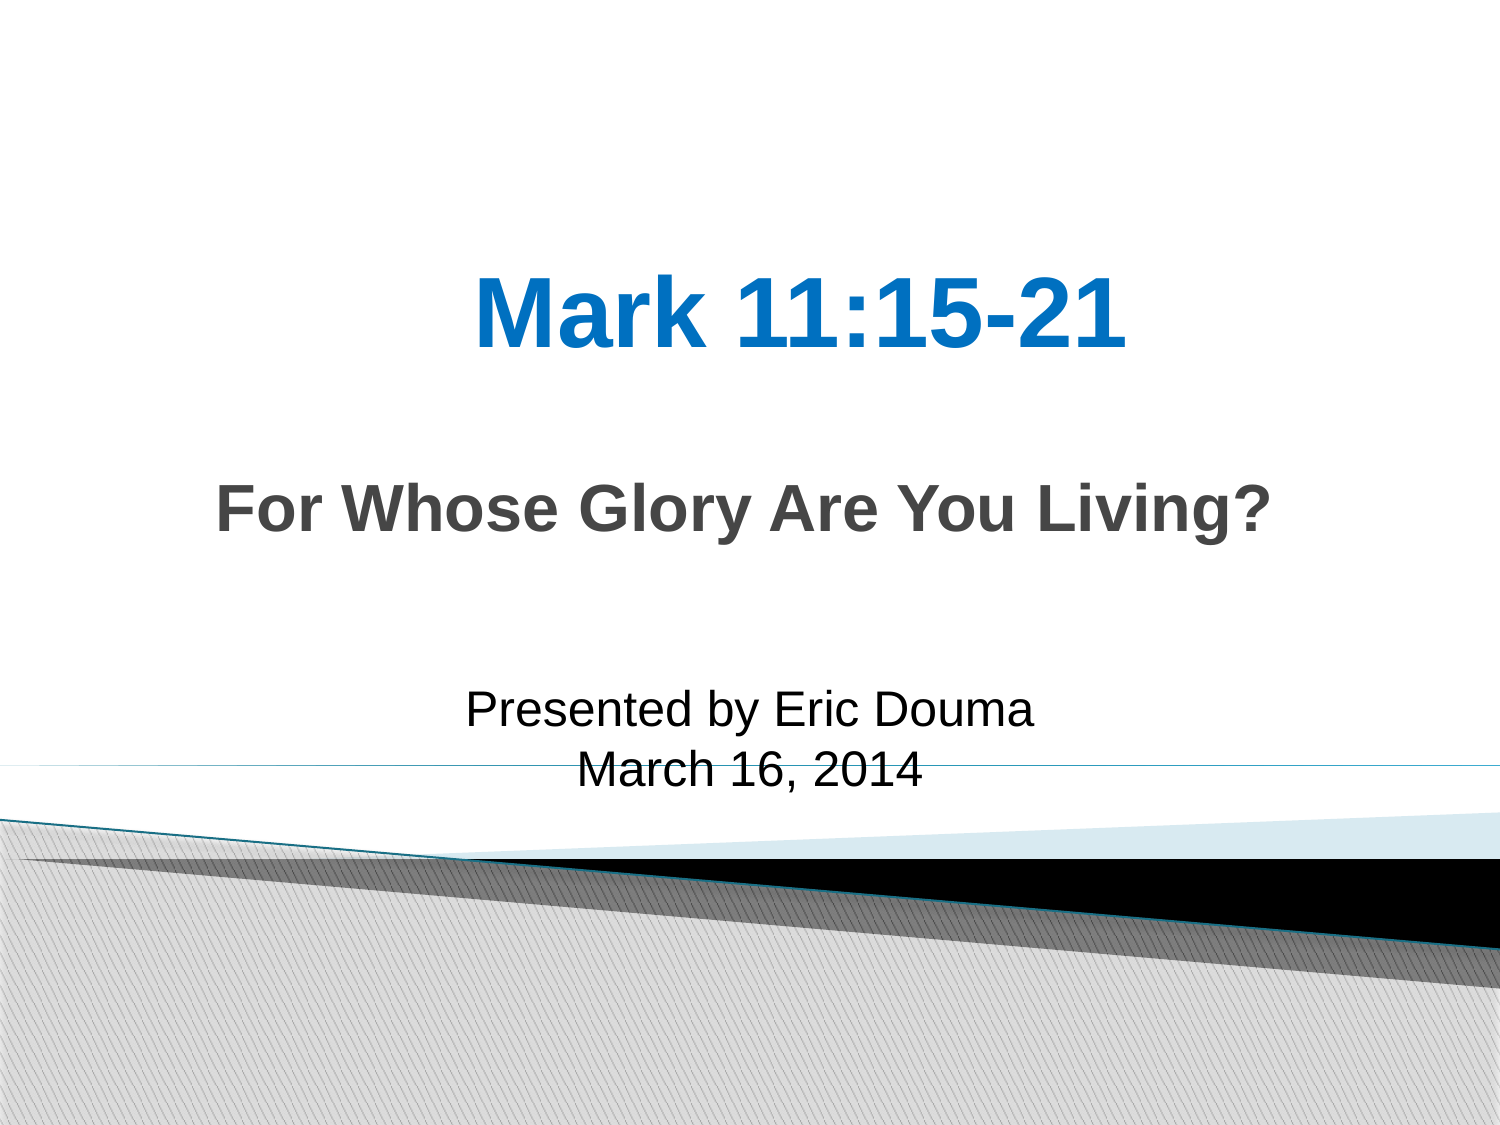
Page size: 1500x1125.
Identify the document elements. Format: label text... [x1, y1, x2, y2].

text_box Presented by Eric Douma March 16, 2014 [393, 668, 1107, 804]
picture [5, 859, 1500, 989]
title Mark 11:15-21 [356, 174, 1144, 376]
subtitle For Whose Glory Are You Living? [200, 457, 1300, 588]
